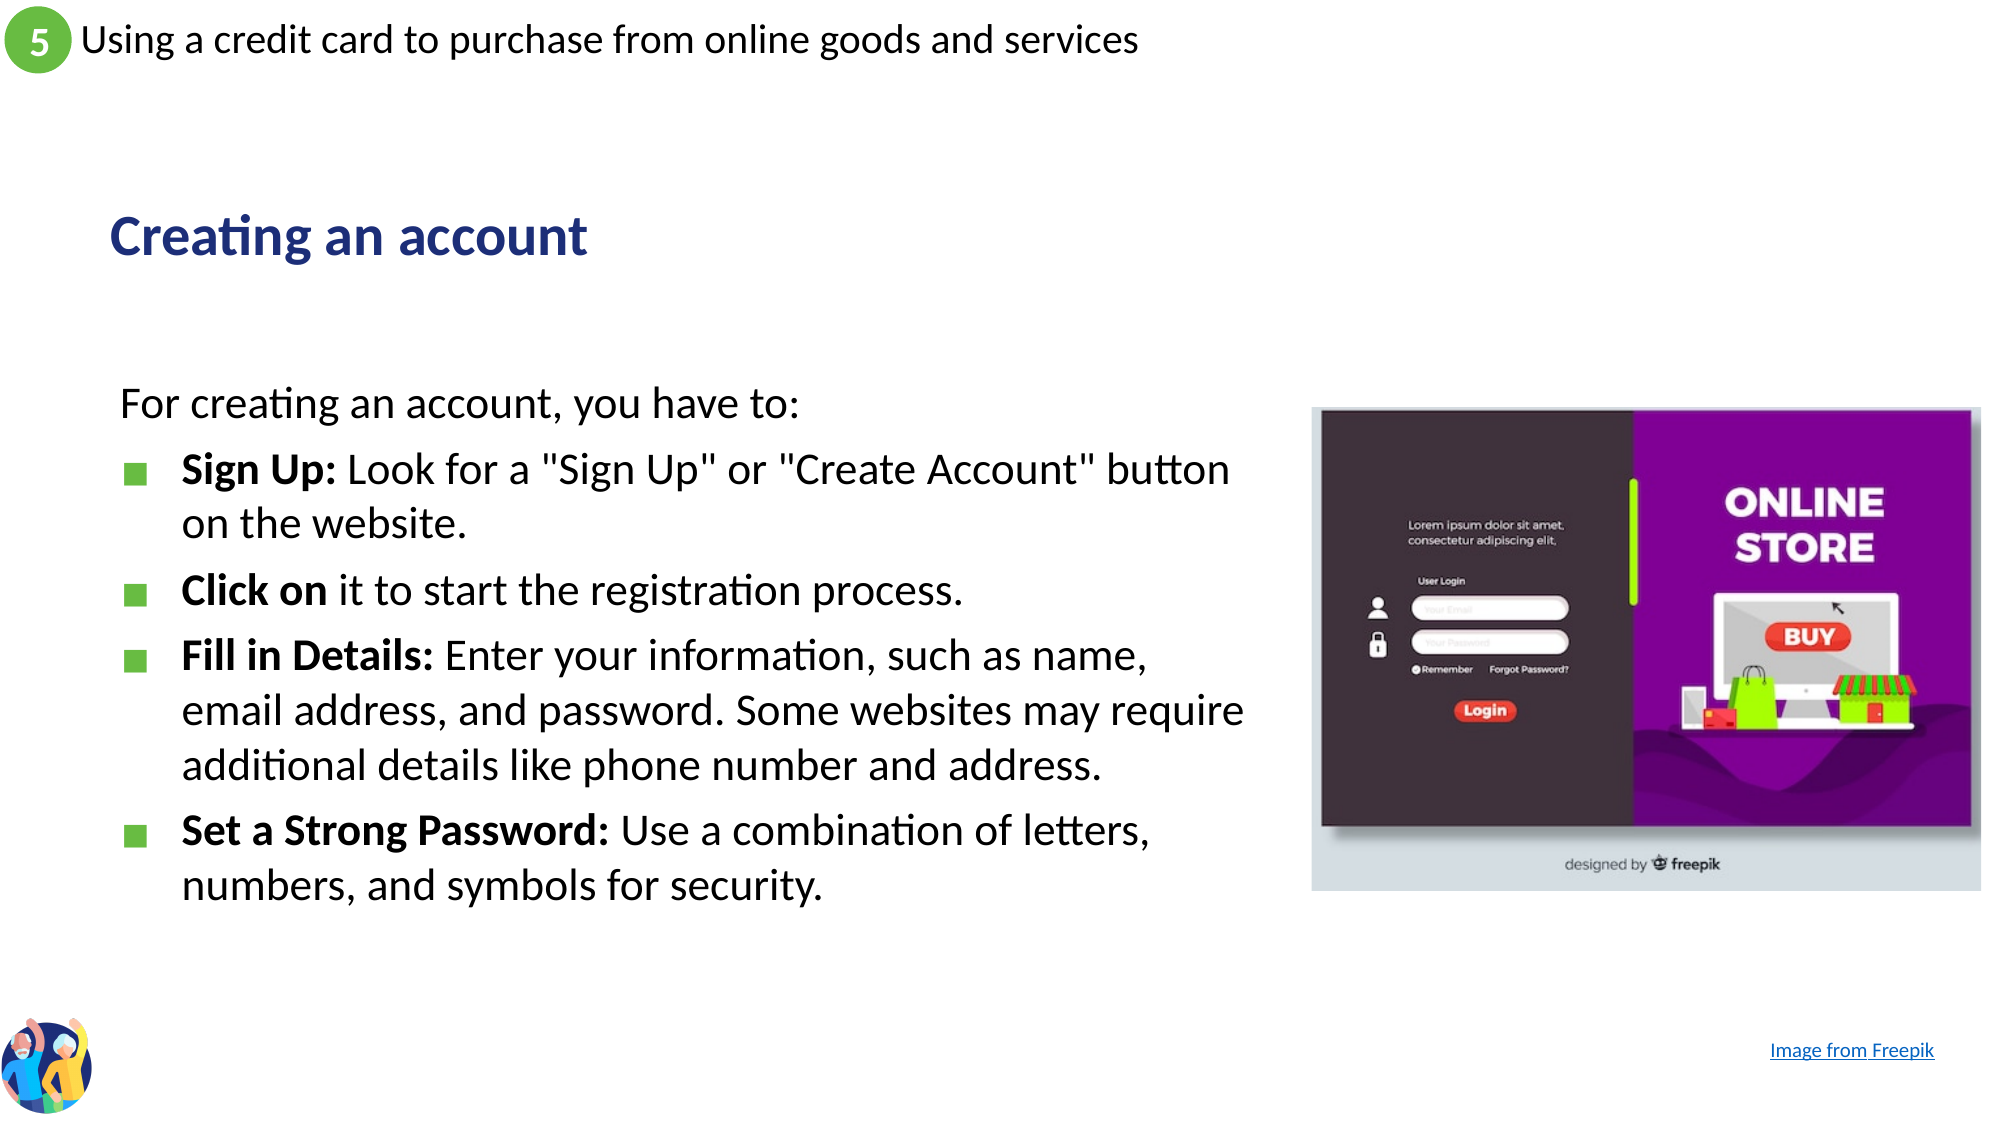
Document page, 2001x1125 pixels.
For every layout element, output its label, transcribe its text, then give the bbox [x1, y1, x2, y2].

list For creating an account, you have to: Sign Up: Look for a "Sign Up" or "Create Account" button on the website. Click on it to start the registration process. Fill in Details: Enter your information, such as name, email address, and password. Some websites may require additional details like phone number and address. Set a Strong Password: Use a combination of letters, numbers, and symbols for security. [92, 365, 1273, 975]
title Creating an account [95, 177, 1910, 297]
picture [1, 1007, 99, 1125]
text_box Image from Freepik [1635, 1028, 1950, 1069]
picture [1311, 407, 1982, 892]
